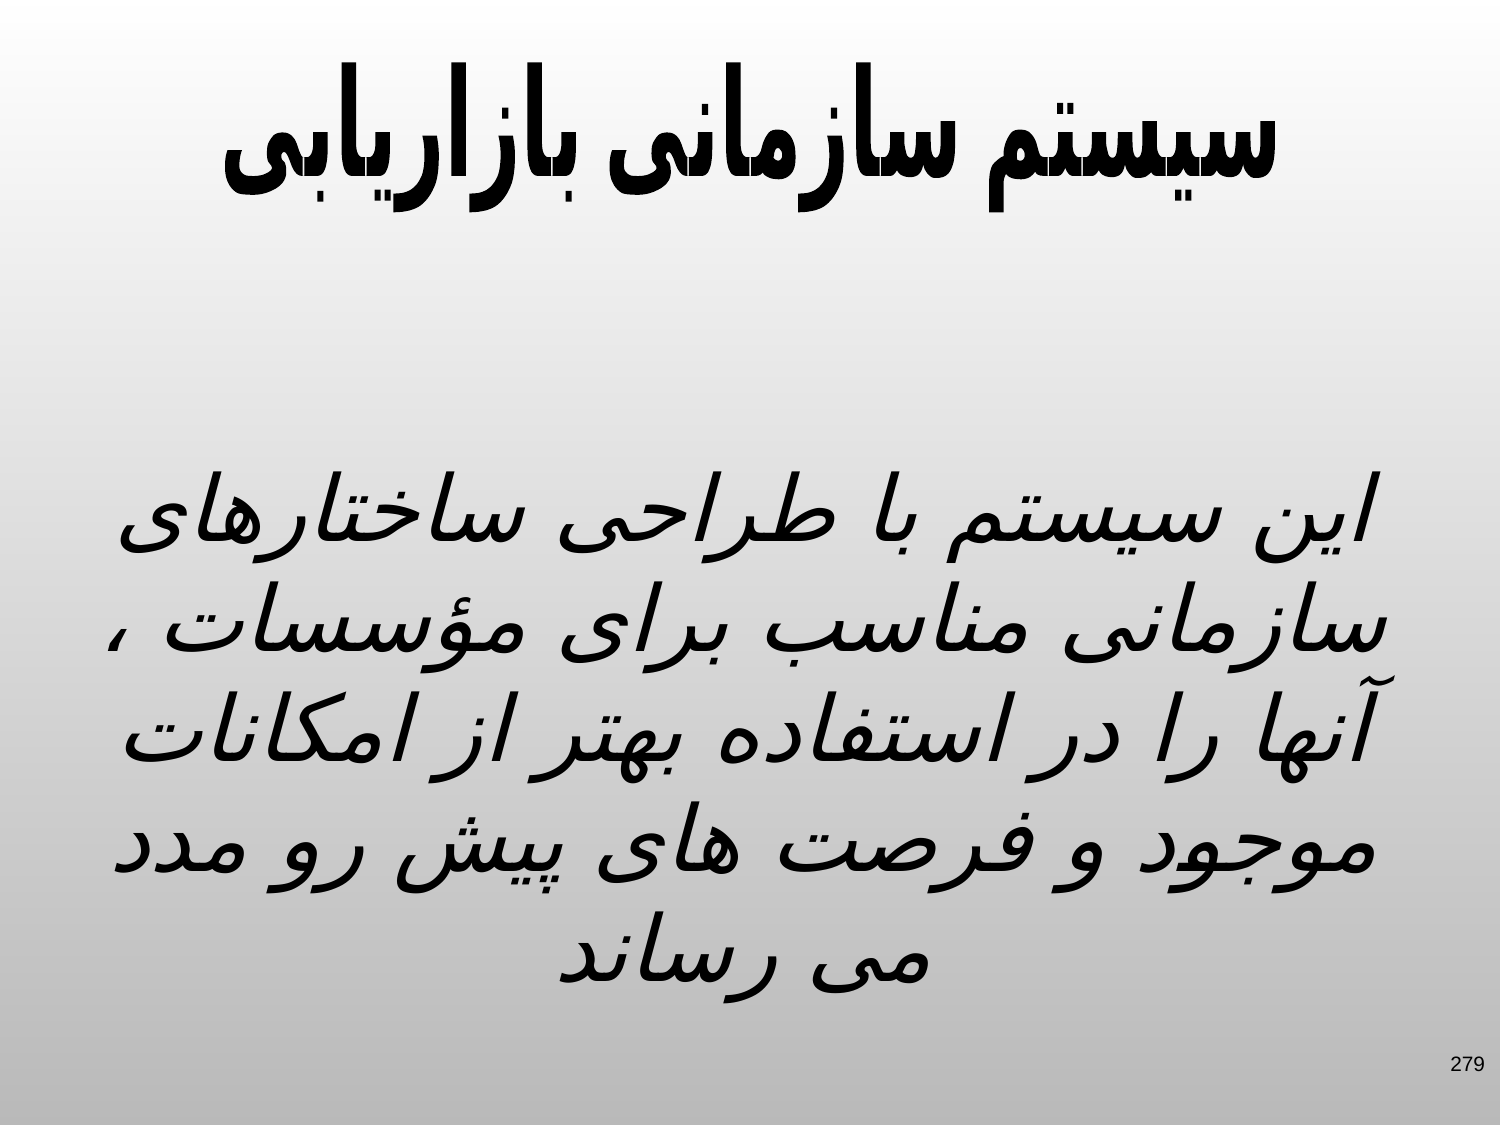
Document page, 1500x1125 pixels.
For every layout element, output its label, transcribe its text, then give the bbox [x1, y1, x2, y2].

slide_number 279 [1149, 1024, 1500, 1103]
text_box این سیستم با طراحی ساختارهای سازمانی مناسب برای مؤسسات ، آنها را در استفاده بهتر از امکانات موجود و فرصت های پیش رو مدد می رساند [74, 442, 1413, 1008]
